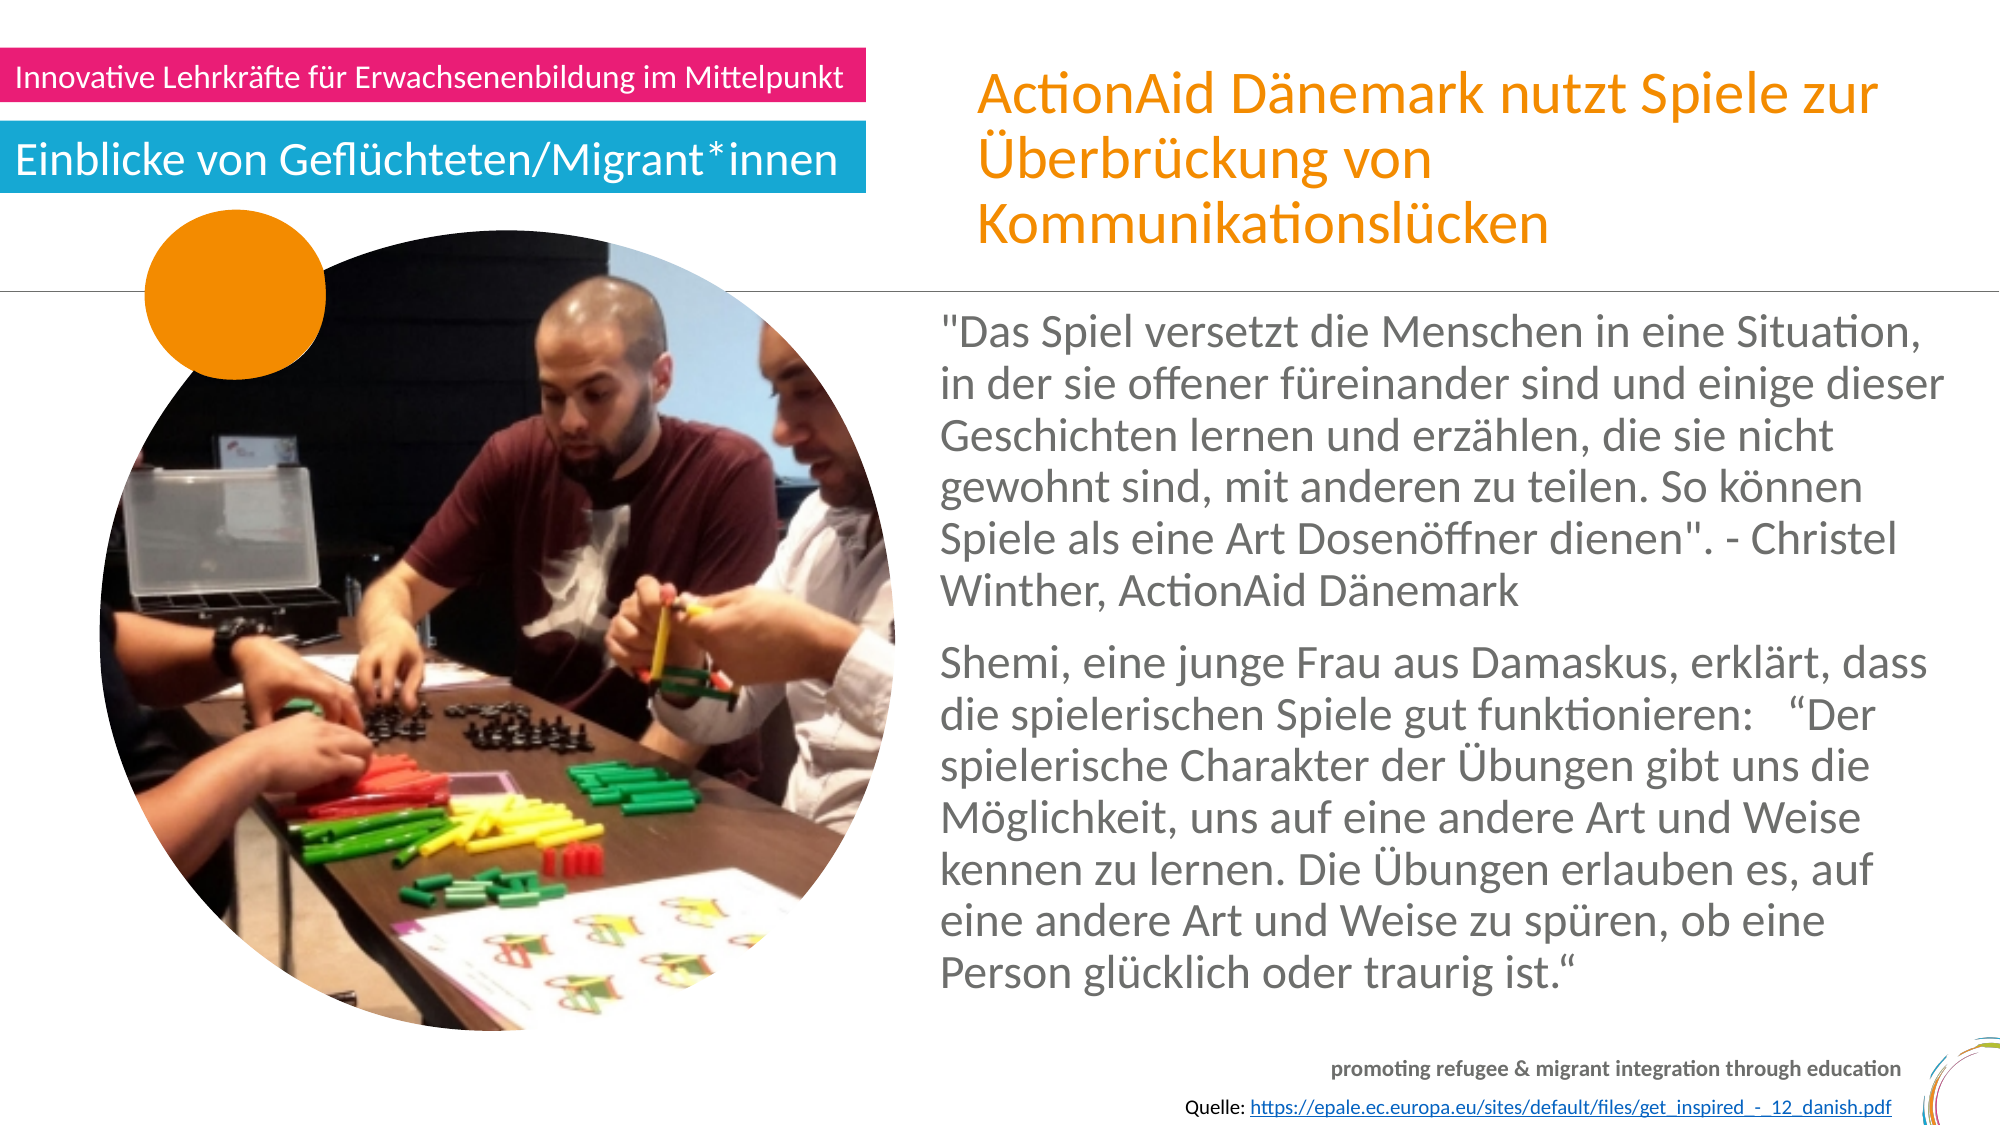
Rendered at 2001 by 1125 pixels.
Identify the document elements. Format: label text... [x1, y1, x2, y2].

text_box Innovative Lehrkräfte für Erwachsenenbildung im Mittelpunkt [0, 47, 866, 103]
text_box Quelle: https://epale.ec.europa.eu/sites/default/files/get_inspired_-_12_danish.pdf [1170, 1086, 2000, 1125]
list "Das Spiel versetzt die Menschen in eine Situation, in der sie offener füreinander sind und einige dieser Geschichten lernen und erzählen, die sie nicht gewohnt sind, mit anderen zu teilen. So können Spiele als eine Art Dosenöffner dienen". - Christel Winther, ActionAid Dänemark Shemi, eine junge Frau aus Damaskus, erklärt, dass die spielerischen Spiele gut funktionieren: “Der spielerische Charakter der Übungen gibt uns die Möglichkeit, uns auf eine andere Art und Weise kennen zu lernen. Die Übungen erlauben es, auf eine andere Art und Weise zu spüren, ob eine Person glücklich oder traurig ist.“ [924, 298, 1972, 895]
picture [1902, 1030, 2000, 1086]
picture [99, 230, 896, 1031]
text_box Einblicke von Geflüchteten/Migrant*innen [0, 120, 866, 193]
list ActionAid Dänemark nutzt Spiele zur Überbrückung von Kommunikationslücken [962, 53, 1920, 267]
